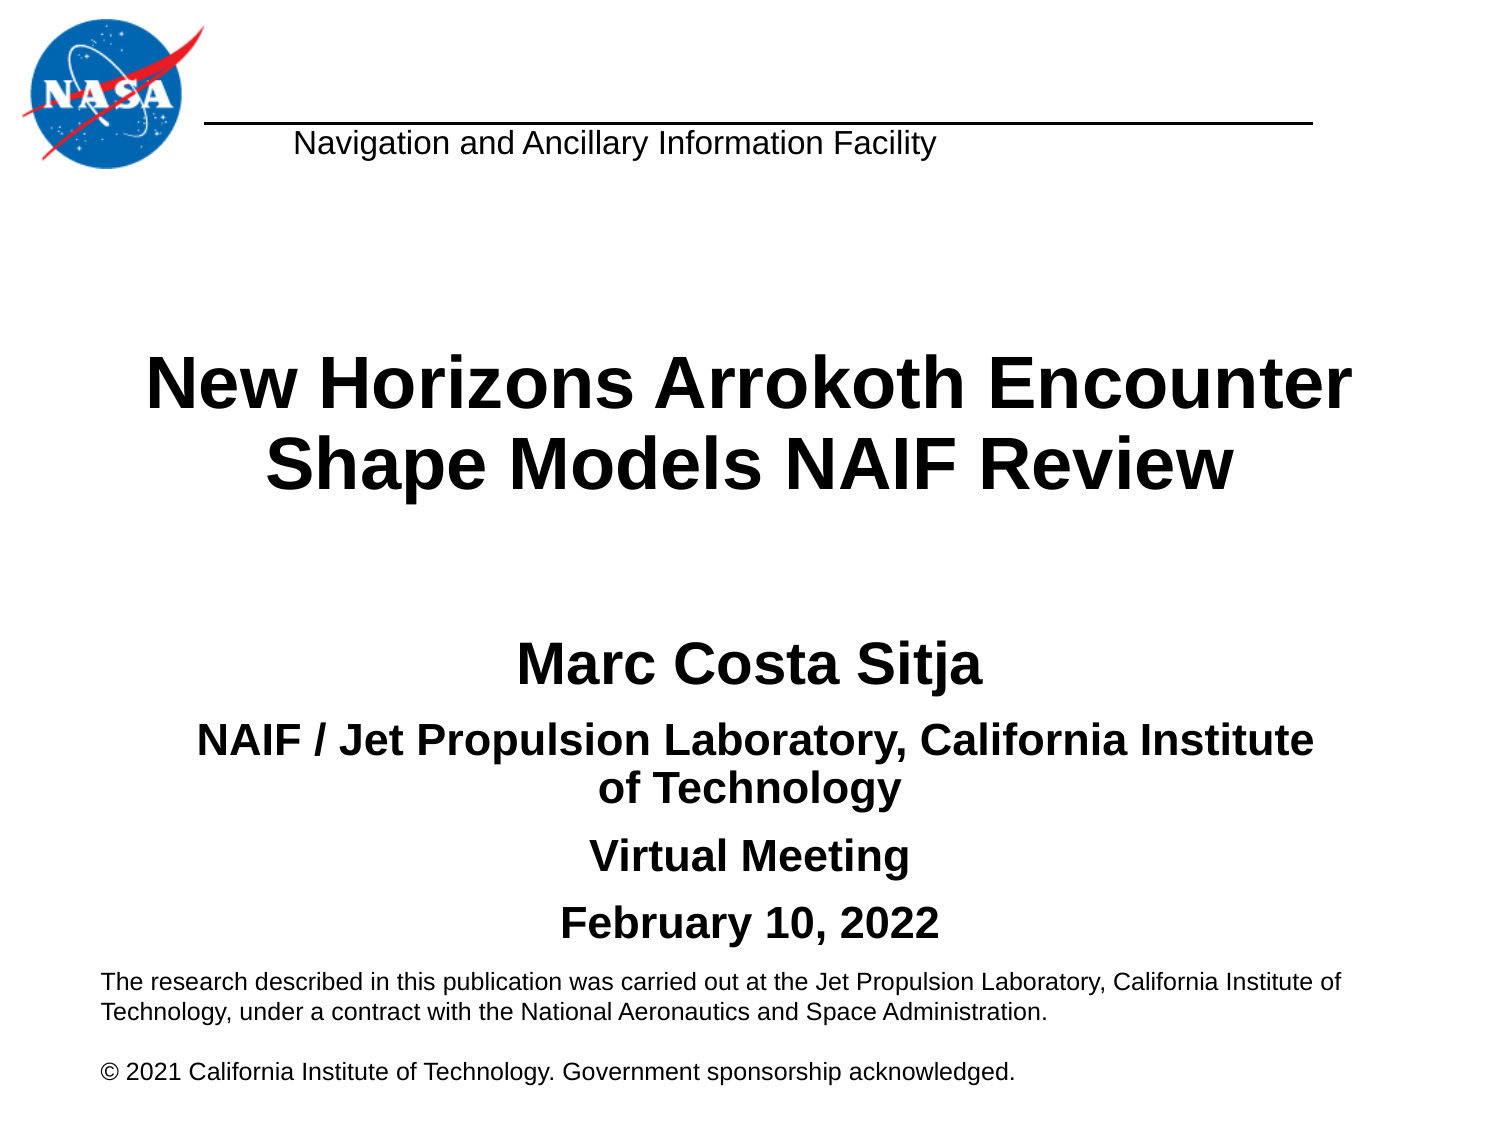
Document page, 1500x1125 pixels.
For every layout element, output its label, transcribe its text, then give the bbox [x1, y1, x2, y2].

text_box Navigation and Ancillary Information Facility [278, 124, 954, 169]
text_box Navigation and Ancillary Information Facility [278, 113, 954, 123]
title New Horizons Arrokoth Encounter Shape Models NAIF Review [112, 270, 1388, 513]
text_box The research described in this publication was carried out at the Jet Propulsion Laboratory, California Institute of Technology, under a contract with the National Aeronautics and Space Administration. © 2021 California Institute of Technology. Government sponsorship acknowledged. [85, 958, 1447, 1125]
subtitle Marc Costa Sitja NAIF / Jet Propulsion Laboratory, California Institute of Technology Virtual Meeting February 10, 2022 [150, 625, 1350, 958]
picture [21, 19, 204, 169]
